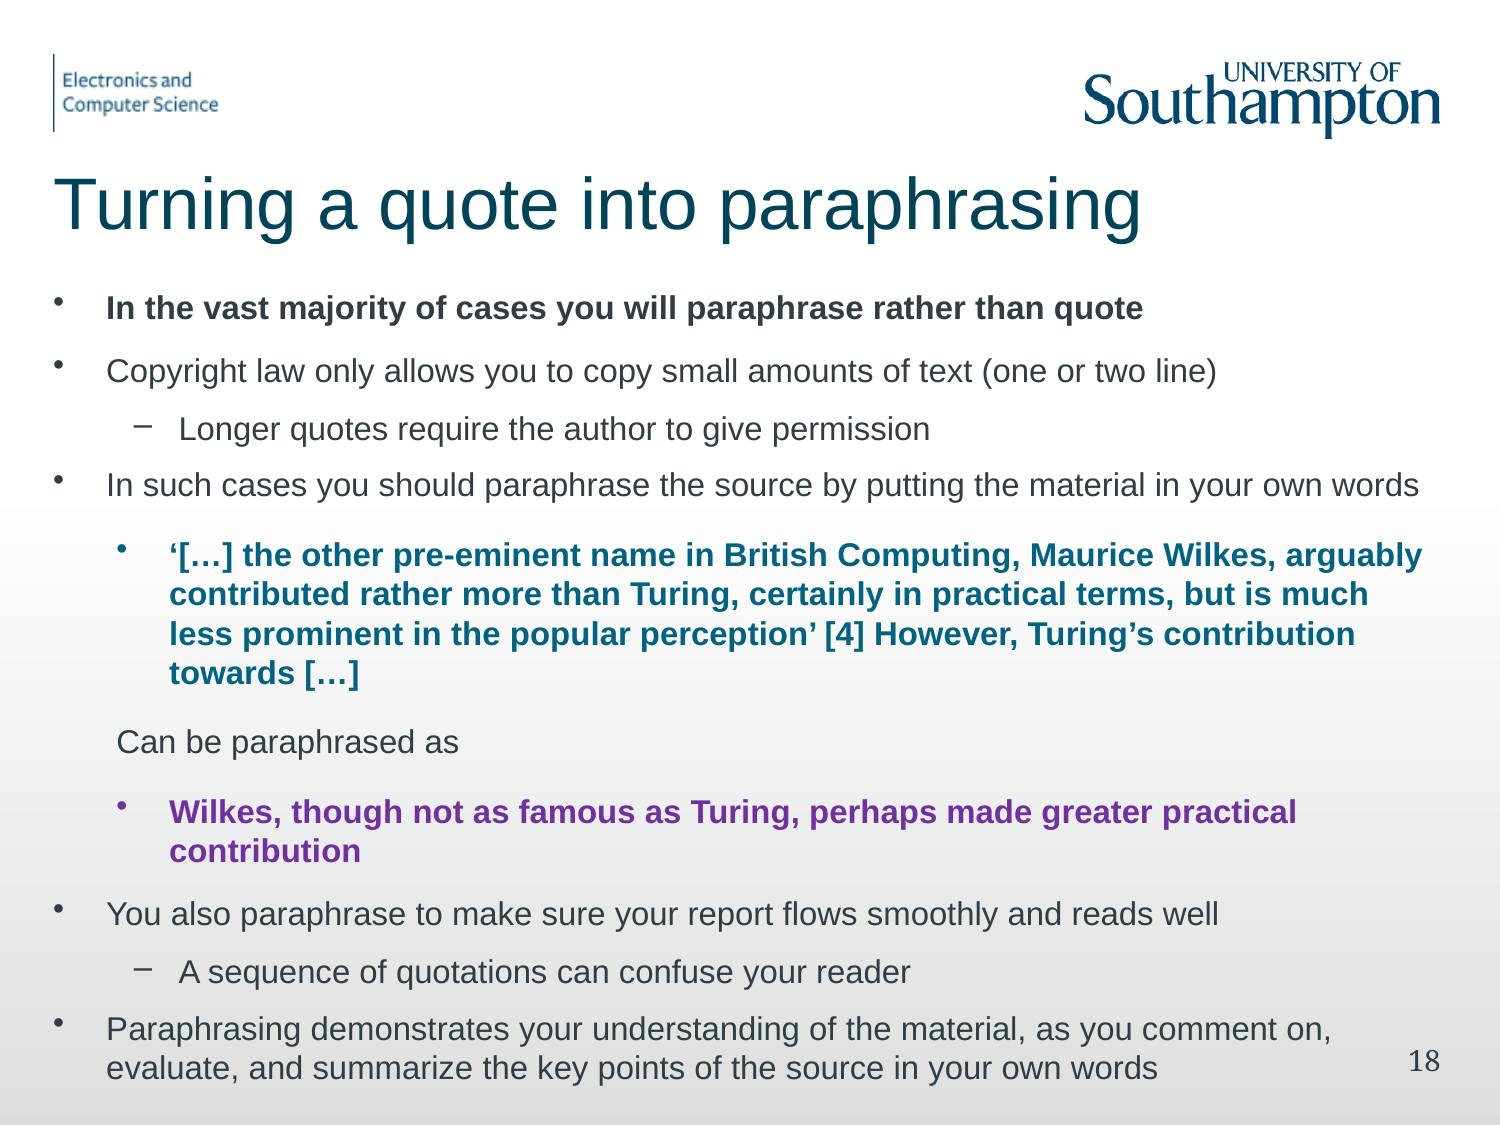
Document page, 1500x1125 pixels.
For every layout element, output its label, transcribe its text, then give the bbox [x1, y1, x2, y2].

picture [1085, 62, 1440, 139]
list In the vast majority of cases you will paraphrase rather than quote Copyright law only allows you to copy small amounts of text (one or two line) Longer quotes require the author to give permission In such cases you should paraphrase the source by putting the material in your own words ‘[…] the other pre-eminent name in British Computing, Maurice Wilkes, arguably contributed rather more than Turing, certainly in practical terms, but is much less prominent in the popular perception’ [4] However, Turing’s contribution towards […] Can be paraphrased as Wilkes, though not as famous as Turing, perhaps made greater practical contribution You also paraphrase to make sure your report flows smoothly and reads well A sequence of quotations can confuse your reader Paraphrasing demonstrates your understanding of the material, as you comment on, evaluate, and summarize the key points of the source in your own words [53, 278, 1447, 1125]
title Turning a quote into paraphrasing [53, 148, 1447, 256]
slide_number 17 [1128, 1034, 1441, 1110]
